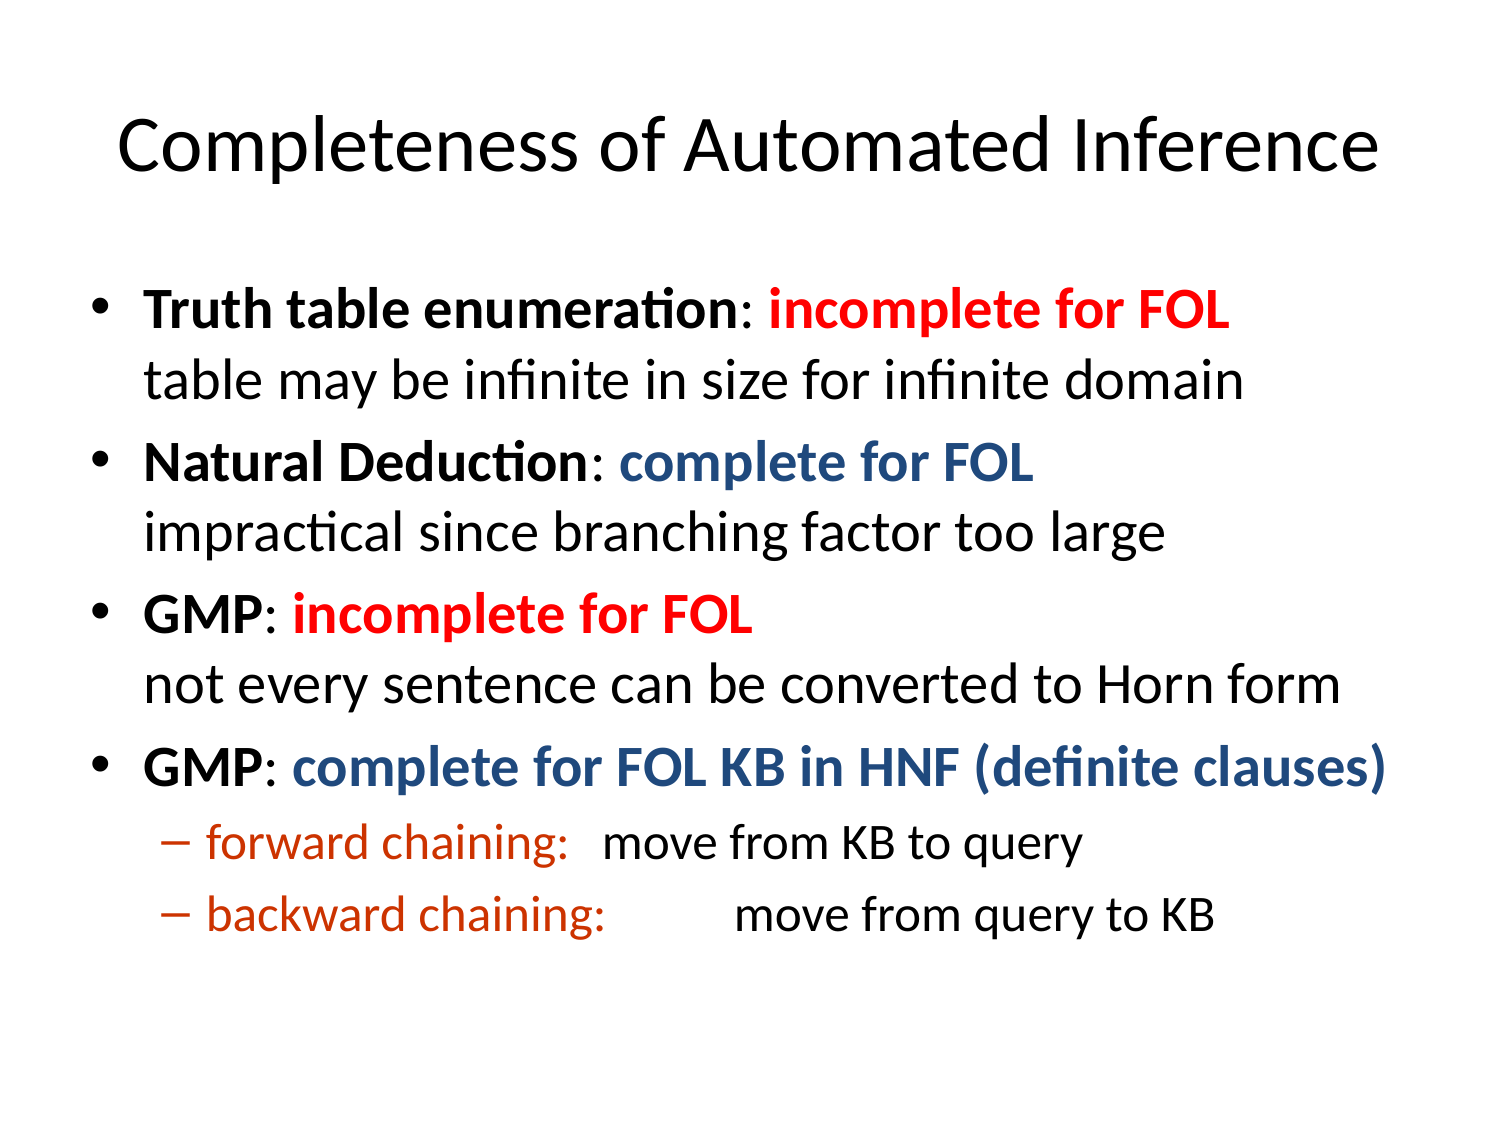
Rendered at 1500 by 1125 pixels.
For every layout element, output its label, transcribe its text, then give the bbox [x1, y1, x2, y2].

list Truth table enumeration: incomplete for FOL table may be infinite in size for infinite domain Natural Deduction: complete for FOL impractical since branching factor too large GMP: incomplete for FOL not every sentence can be converted to Horn form GMP: complete for FOL KB in HNF (definite clauses) forward chaining: move from KB to query backward chaining: move from query to KB [75, 262, 1425, 1005]
title Completeness of Automated Inference [75, 45, 1425, 233]
